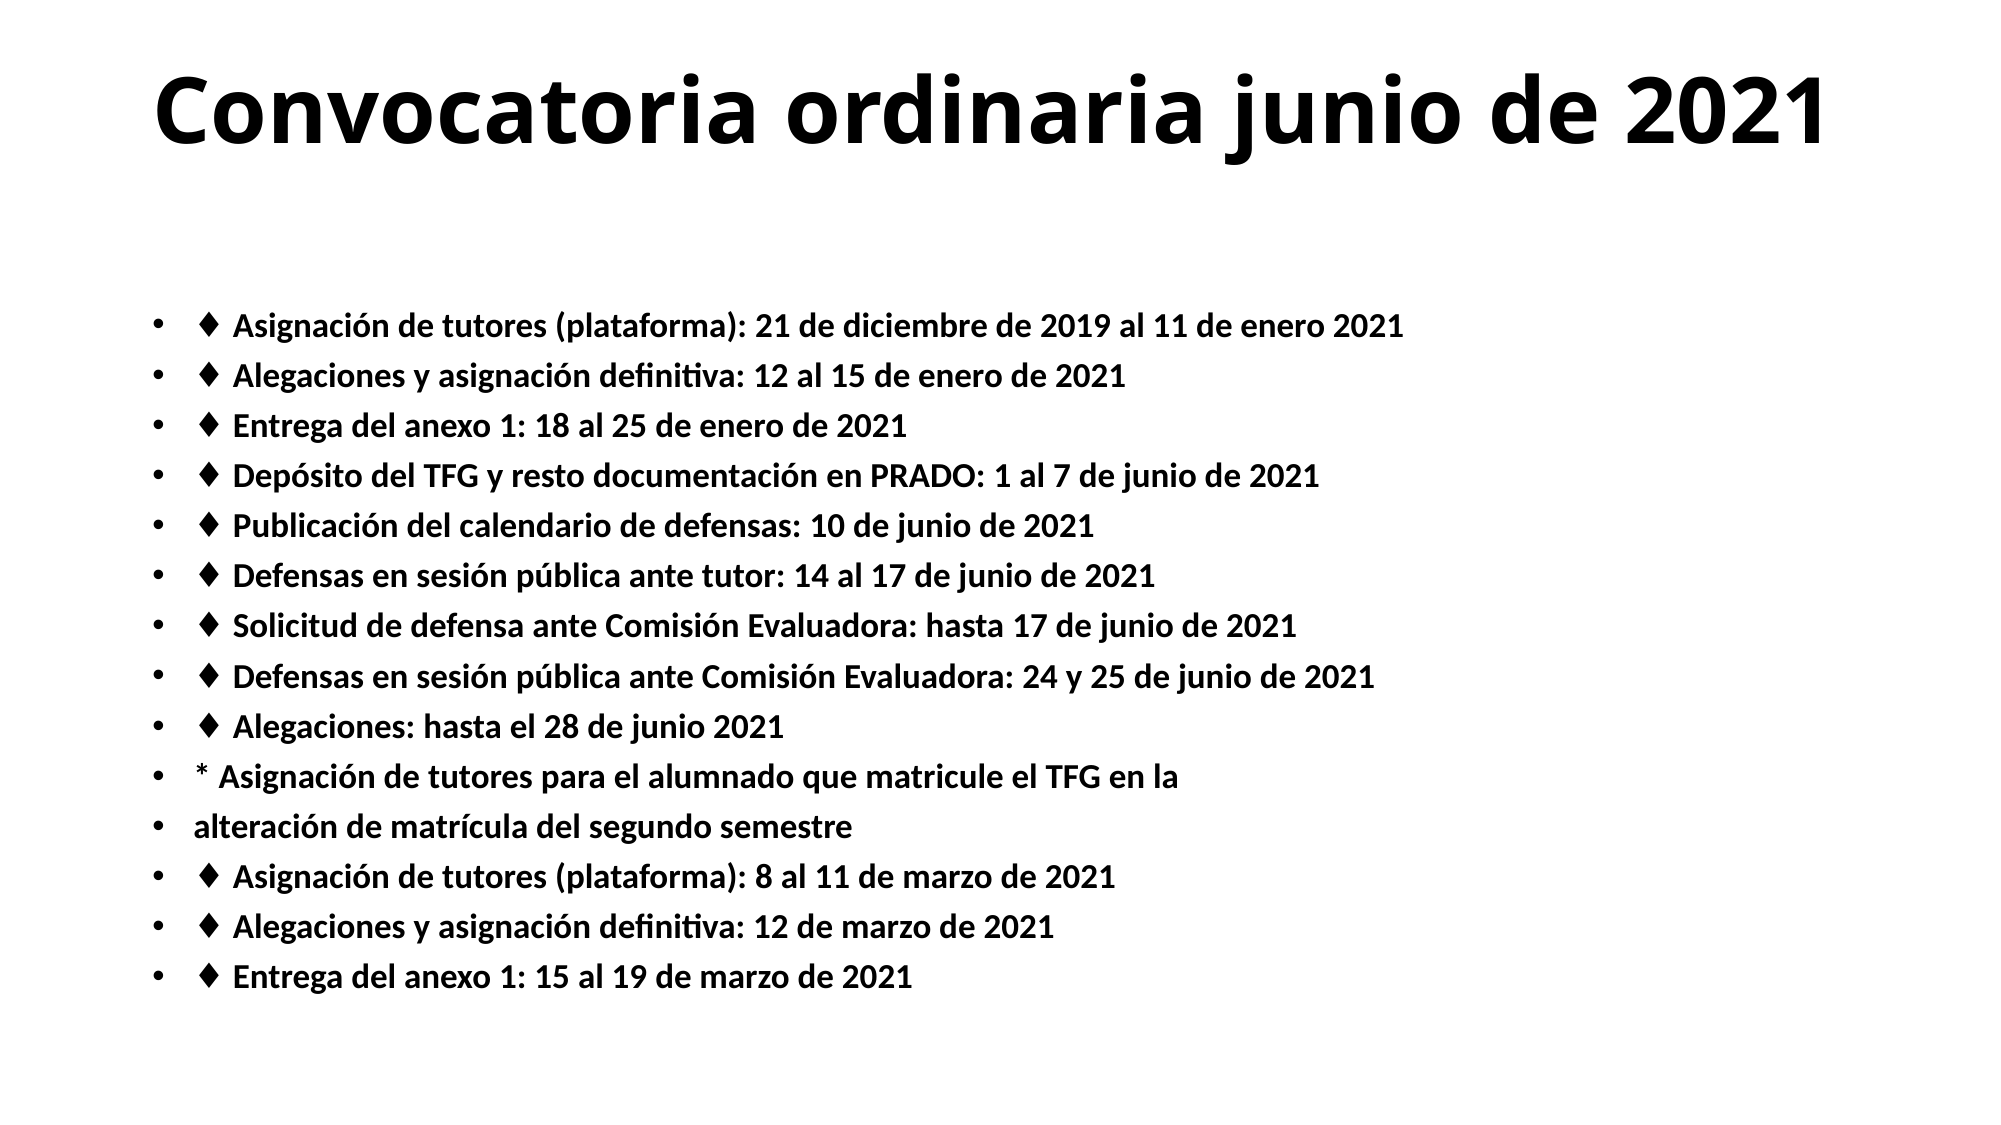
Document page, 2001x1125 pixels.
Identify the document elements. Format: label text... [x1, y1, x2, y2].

title Convocatoria ordinaria junio de 2021 [137, 59, 1863, 278]
list ♦ Asignación de tutores (plataforma): 21 de diciembre de 2019 al 11 de enero 2021 ♦ Alegaciones y asignación definitiva: 12 al 15 de enero de 2021 ♦ Entrega del anexo 1: 18 al 25 de enero de 2021 ♦ Depósito del TFG y resto documentación en PRADO: 1 al 7 de junio de 2021 ♦ Publicación del calendario de defensas: 10 de junio de 2021 ♦ Defensas en sesión pública ante tutor: 14 al 17 de junio de 2021 ♦ Solicitud de defensa ante Comisión Evaluadora: hasta 17 de junio de 2021 ♦ Defensas en sesión pública ante Comisión Evaluadora: 24 y 25 de junio de 2021 ♦ Alegaciones: hasta el 28 de junio 2021 * Asignación de tutores para el alumnado que matricule el TFG en la alteración de matrícula del segundo semestre ♦ Asignación de tutores (plataforma): 8 al 11 de marzo de 2021 ♦ Alegaciones y asignación definitiva: 12 de marzo de 2021 ♦ Entrega del anexo 1: 15 al 19 de marzo de 2021 [137, 299, 1863, 1014]
